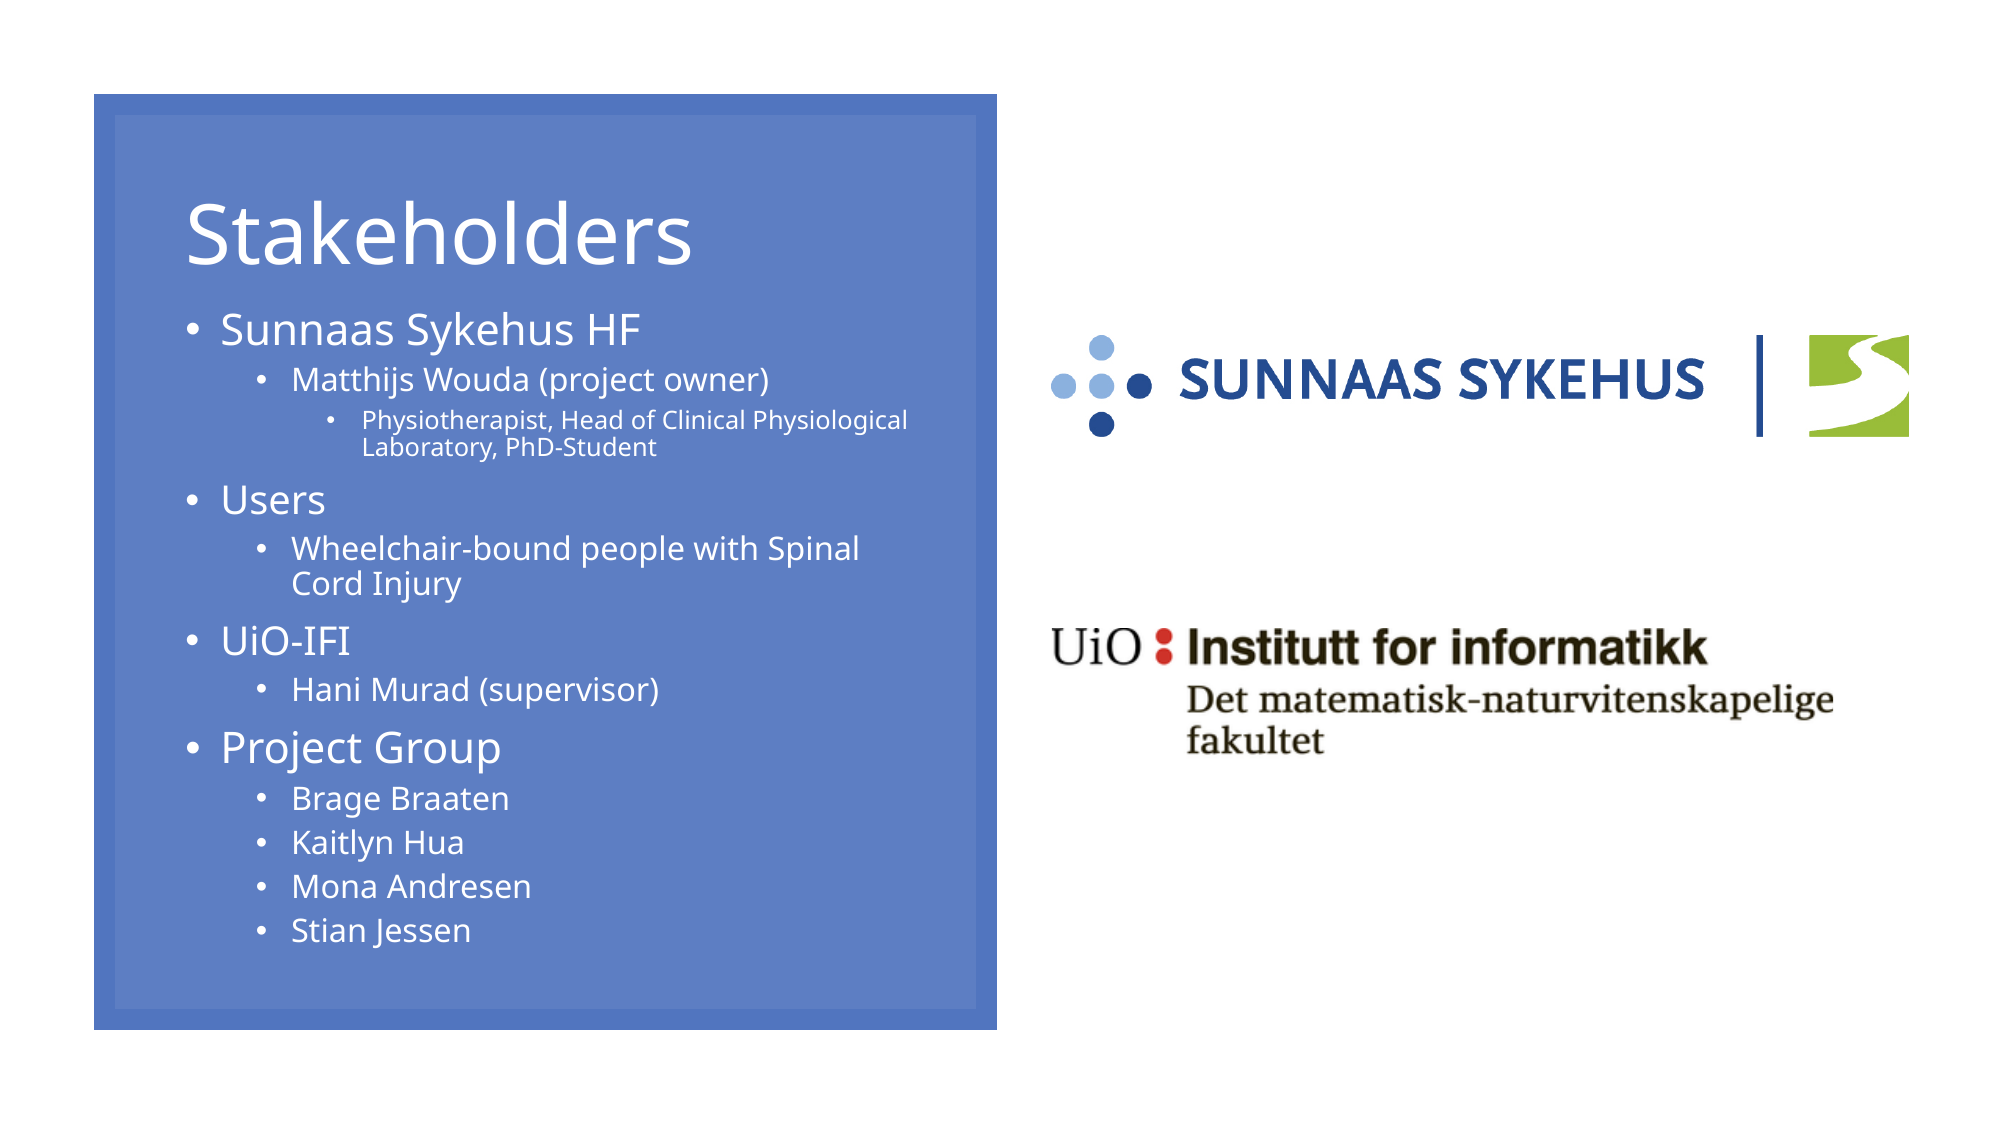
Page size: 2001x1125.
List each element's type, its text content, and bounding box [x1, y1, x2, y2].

picture [1051, 628, 1834, 796]
picture [1051, 335, 1909, 437]
text_box [104, 104, 987, 1021]
title Stakeholders [170, 146, 925, 299]
list Sunnaas Sykehus HF Matthijs Wouda (project owner) Physiotherapist, Head of Clinical Physiological Laboratory, PhD-Student Users Wheelchair-bound people with Spinal Cord Injury UiO-IFI Hani Murad (supervisor) Project Group Brage Braaten Kaitlyn Hua Mona Andresen Stian Jessen [170, 299, 925, 958]
